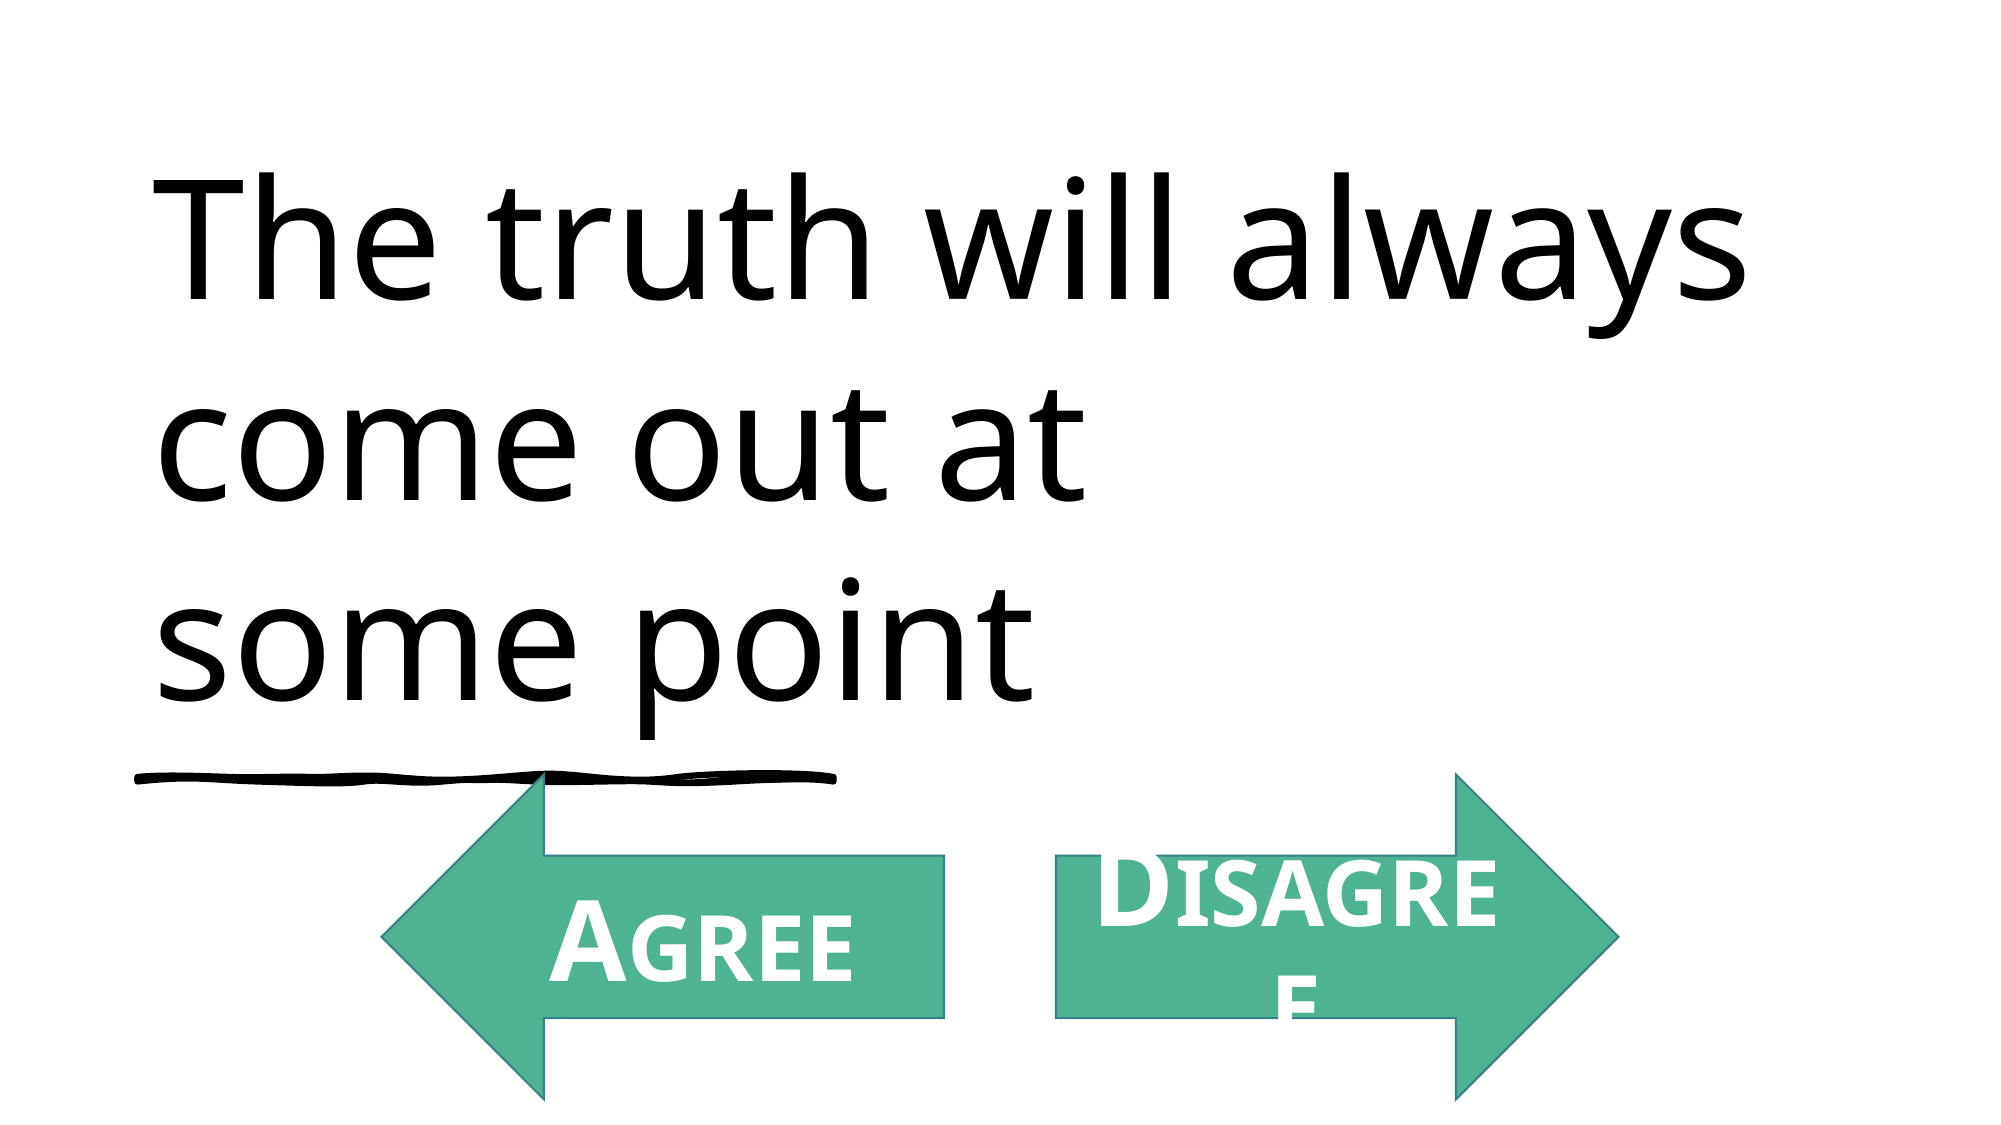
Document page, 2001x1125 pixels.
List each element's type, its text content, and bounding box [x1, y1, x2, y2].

text_box DISAGREE [1054, 771, 1620, 1102]
title The truth will always come out at some point [138, 73, 1863, 741]
text_box AGREE [380, 771, 946, 1102]
